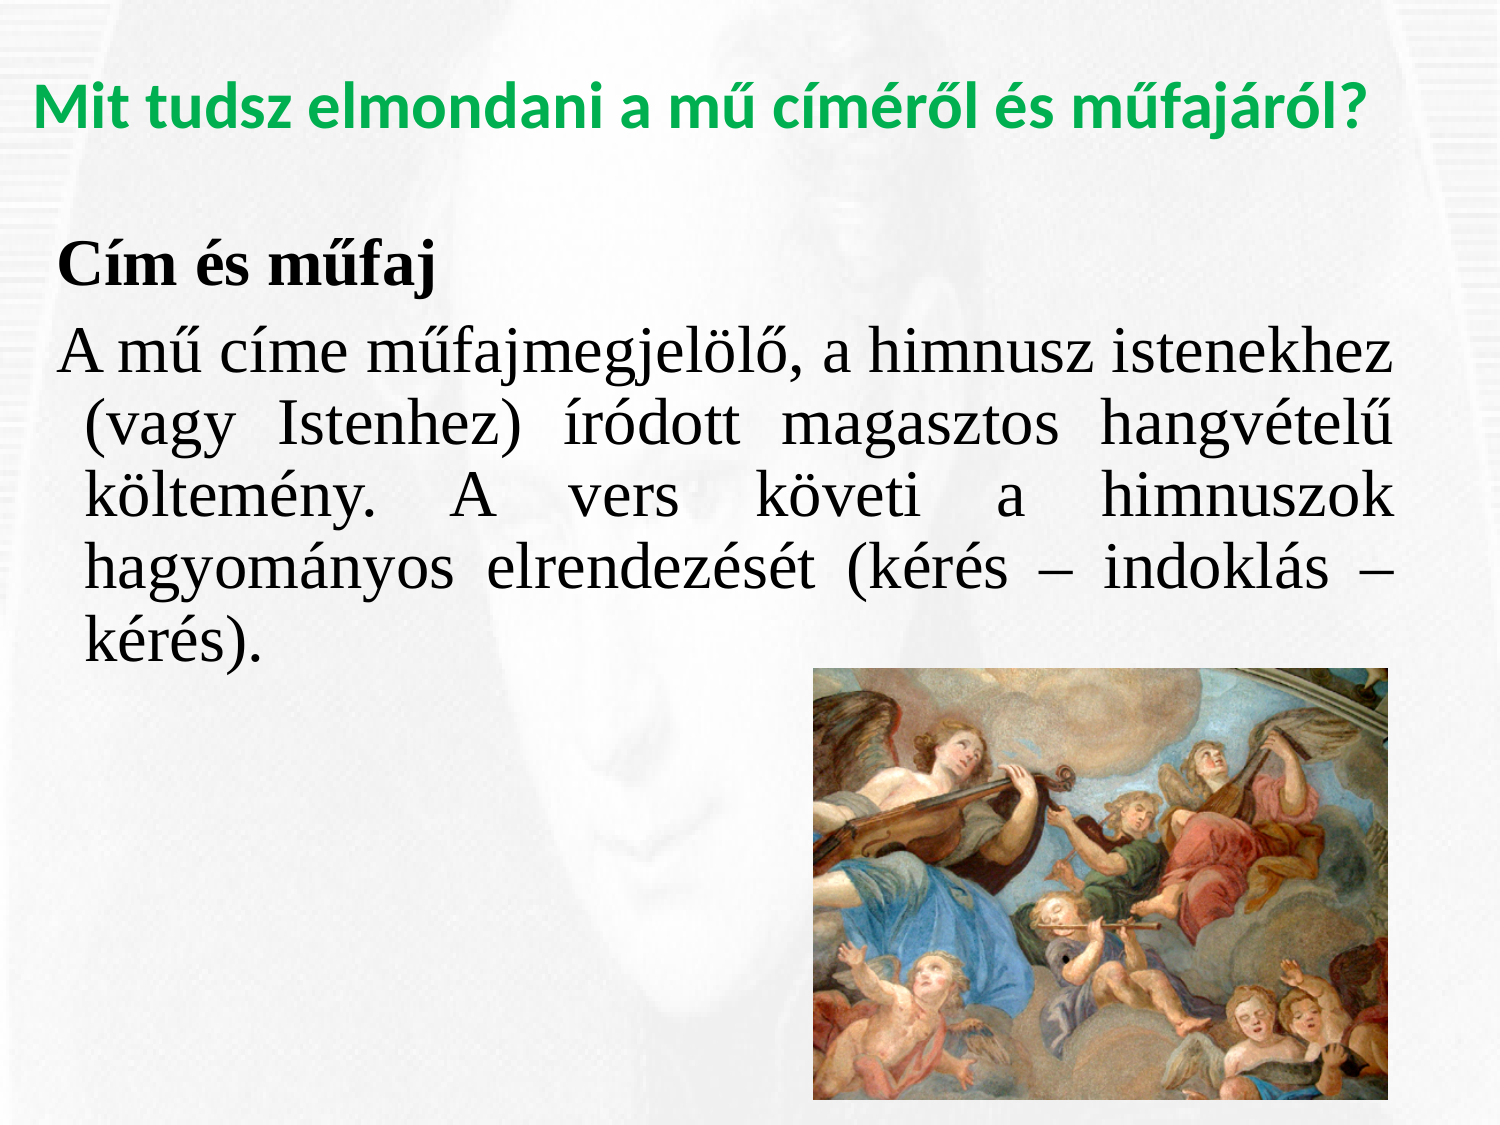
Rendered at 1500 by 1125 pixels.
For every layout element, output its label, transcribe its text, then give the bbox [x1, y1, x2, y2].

list Cím és műfaj A mű címe műfajmegjelölő, a himnusz istenekhez (vagy Istenhez) íródott magasztos hangvételű költemény. A vers követi a himnuszok hagyományos elrendezését (kérés – indoklás – kérés). [41, 219, 1412, 1010]
text_box Mit tudsz elmondani a mű címéről és műfajáról? [17, 54, 1436, 150]
picture [812, 668, 1388, 1100]
